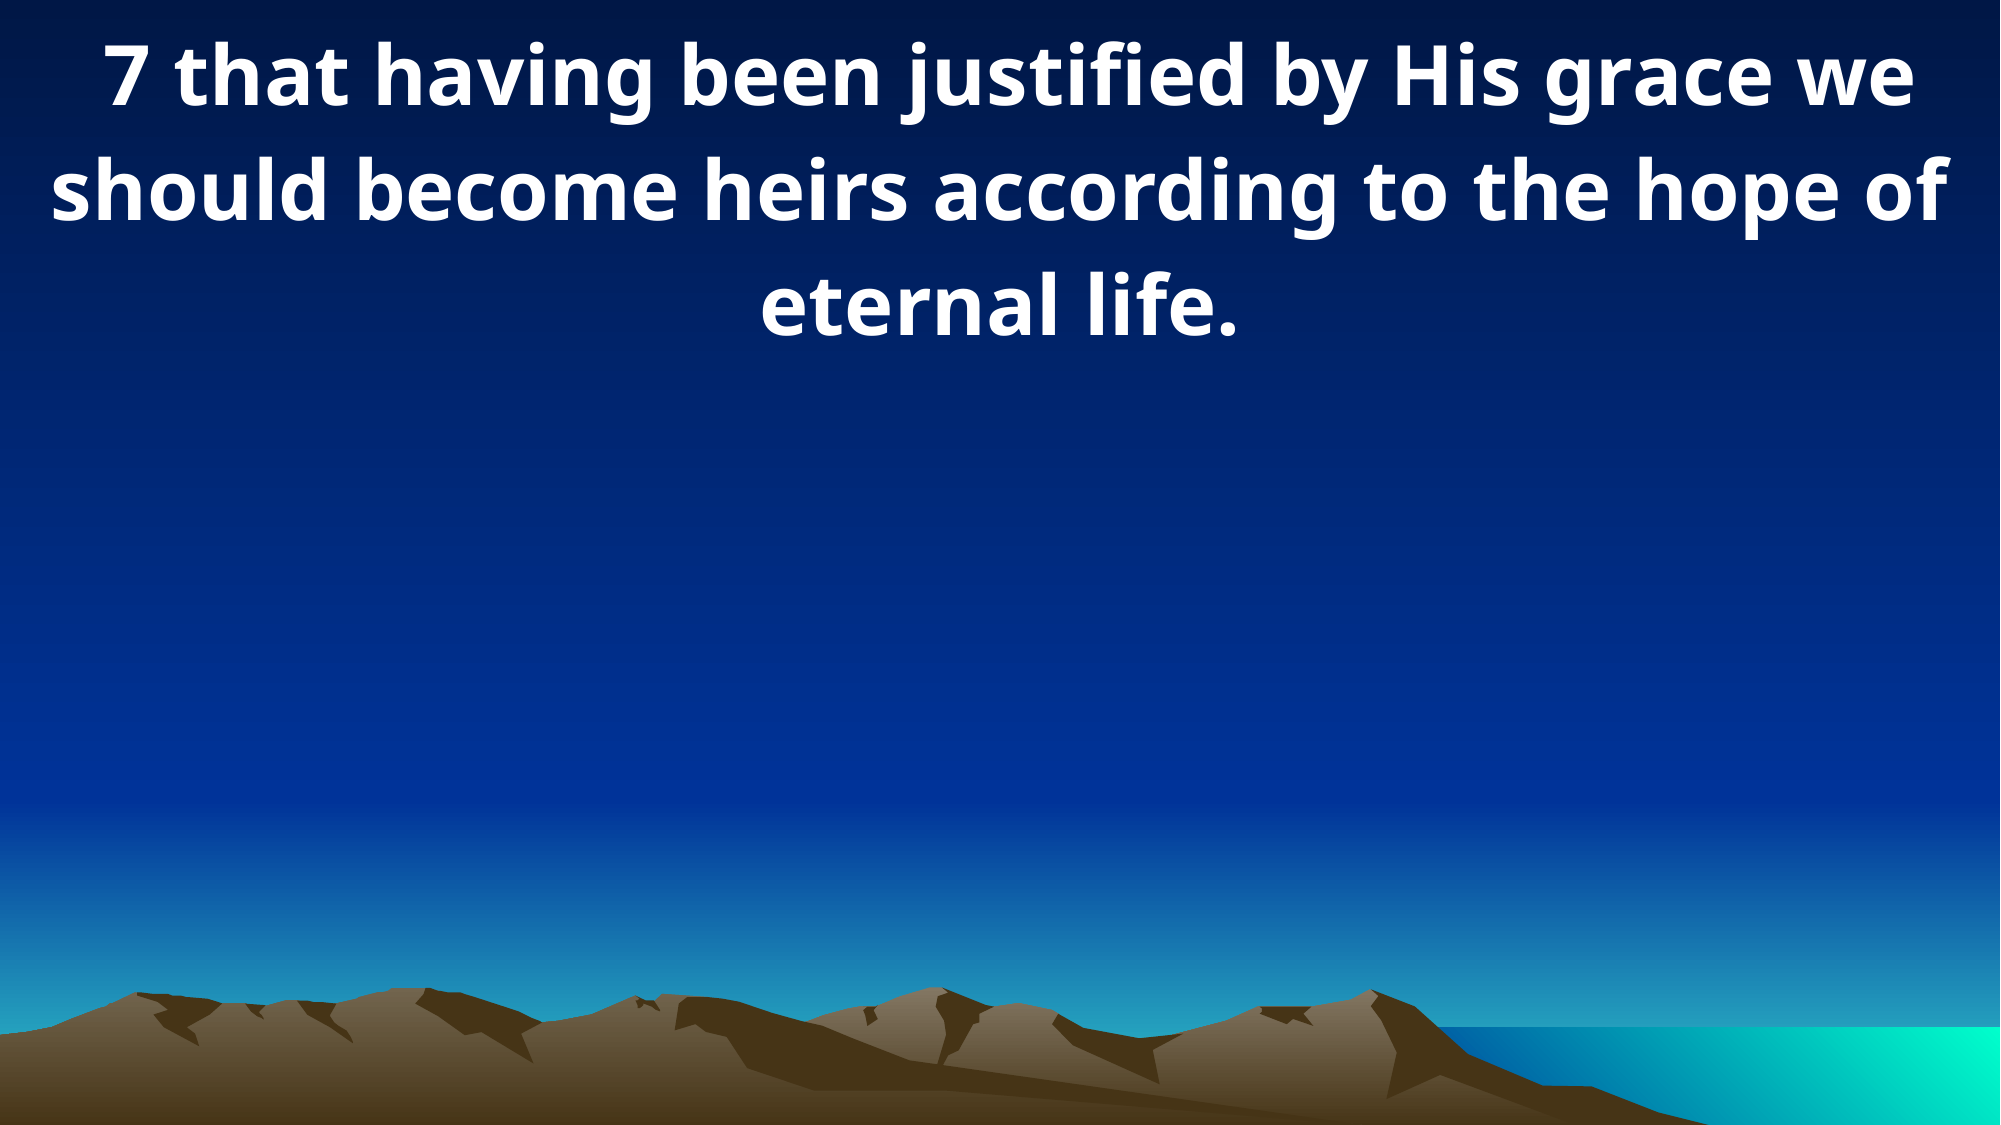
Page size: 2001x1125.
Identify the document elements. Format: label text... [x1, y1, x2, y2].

text_box 7 that having been justified by His grace we should become heirs according to the hope of eternal life. [0, 0, 2000, 900]
